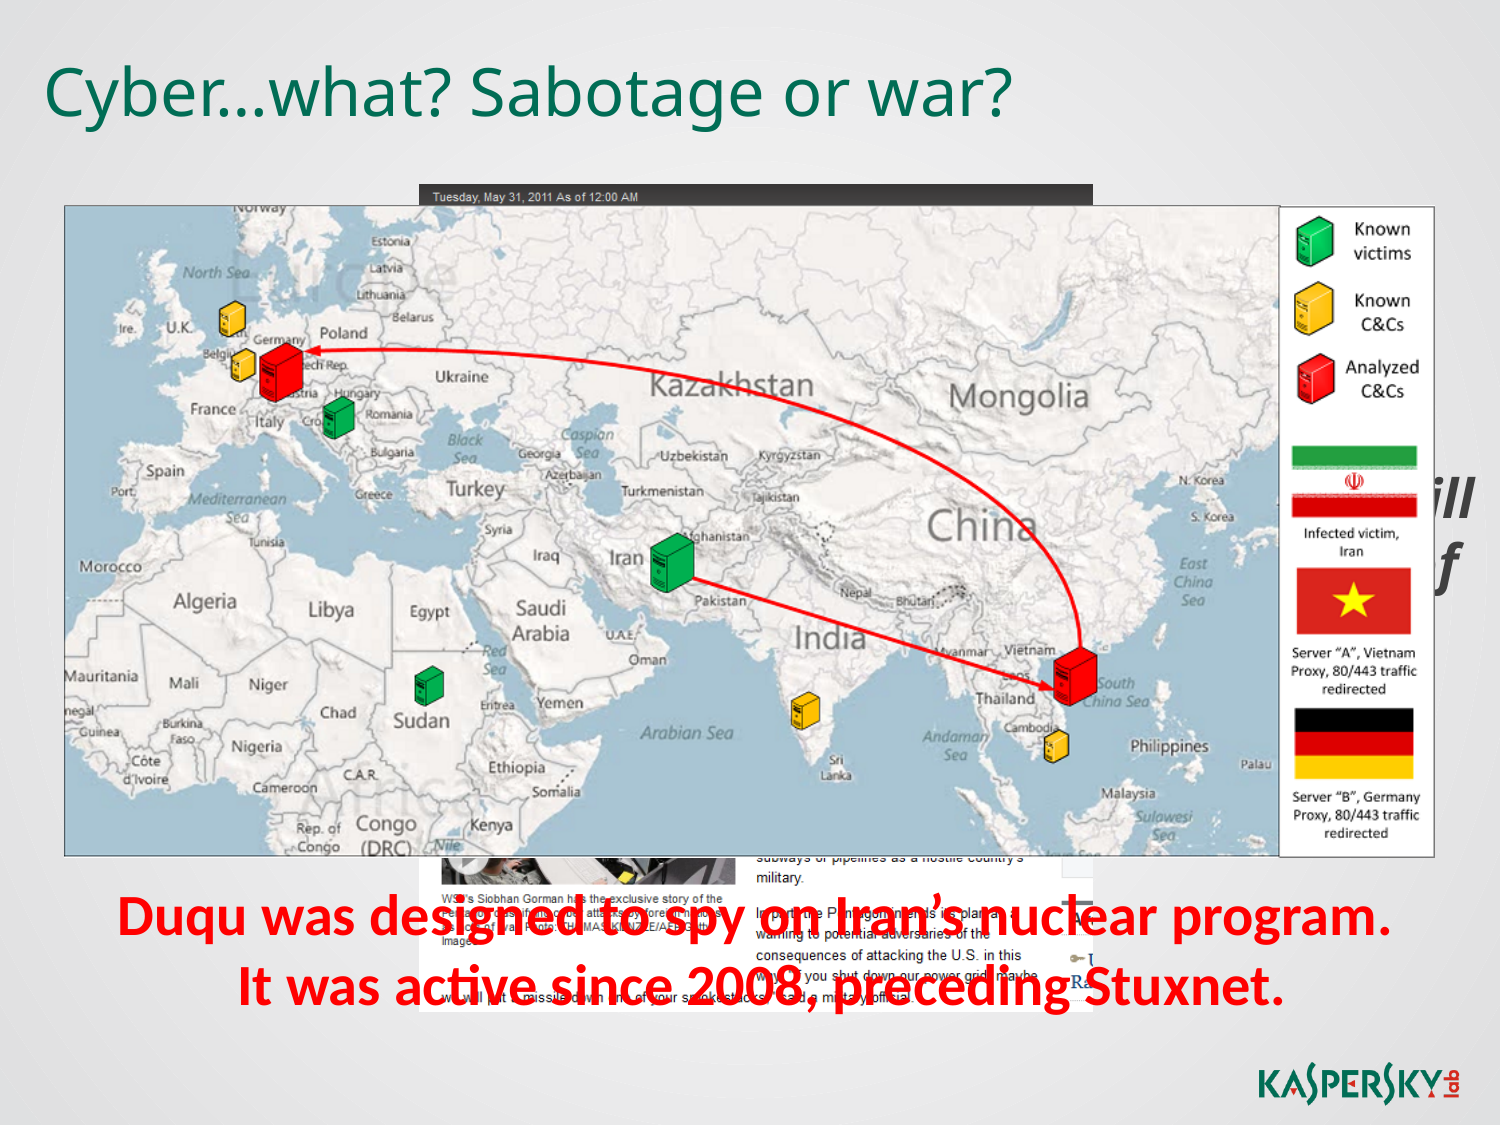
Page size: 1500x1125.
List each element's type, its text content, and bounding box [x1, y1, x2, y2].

picture [1232, 1083, 1486, 1125]
picture [64, 184, 1435, 1012]
text_box Quote: "‘If you shut down our power grid, maybe we will put a missile down one of your smokestacks‘ said a military official“ [791, 261, 1500, 1083]
title Cyber…what? Sabotage or war? [43, 26, 1457, 153]
text_box Duqu was designed to spy on Iran’s nuclear program. It was active since 2008, preceding Stuxnet. [53, 869, 1471, 1025]
